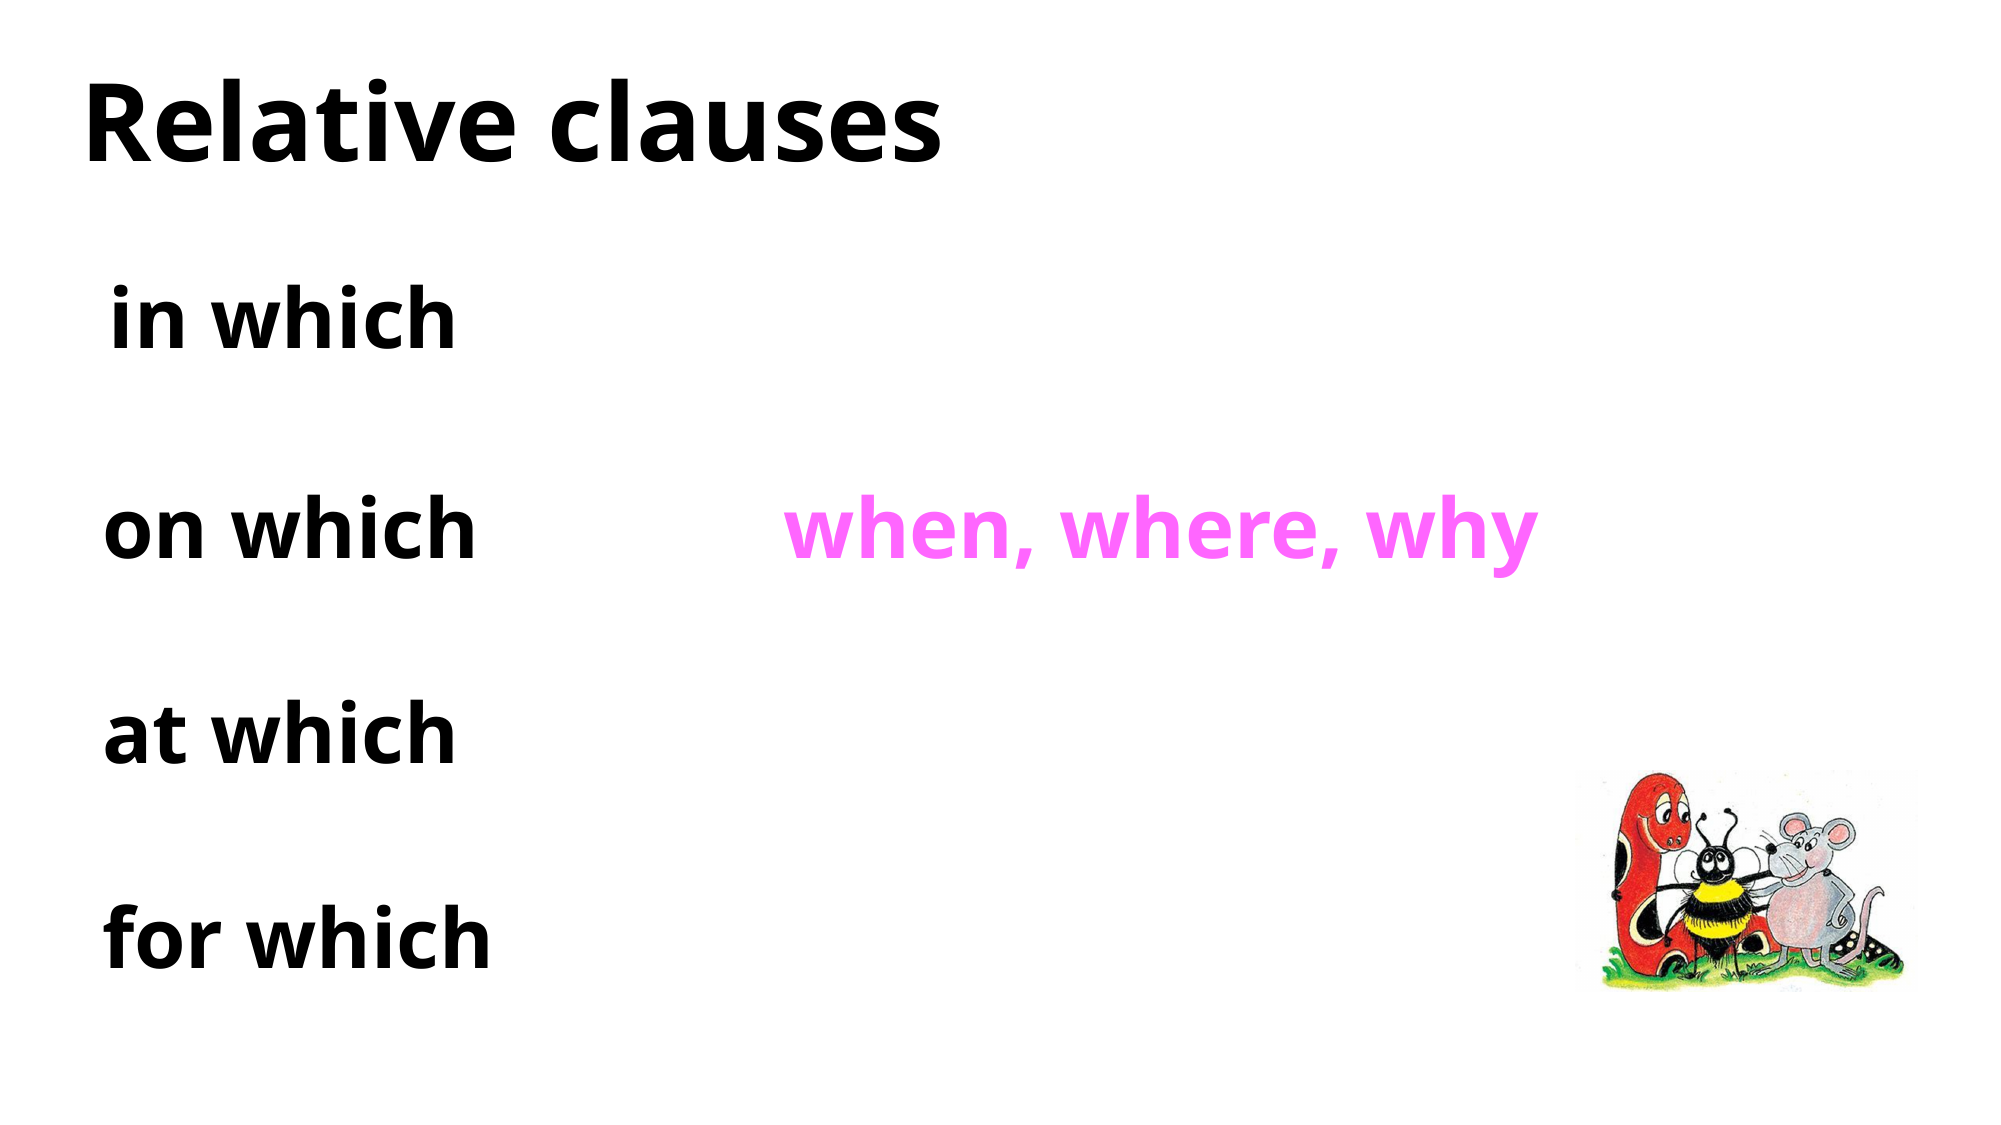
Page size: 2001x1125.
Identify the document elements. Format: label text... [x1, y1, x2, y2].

picture [1575, 770, 1918, 992]
text_box Relative clauses in which on which when, where, why at which for which [65, 60, 1957, 1106]
